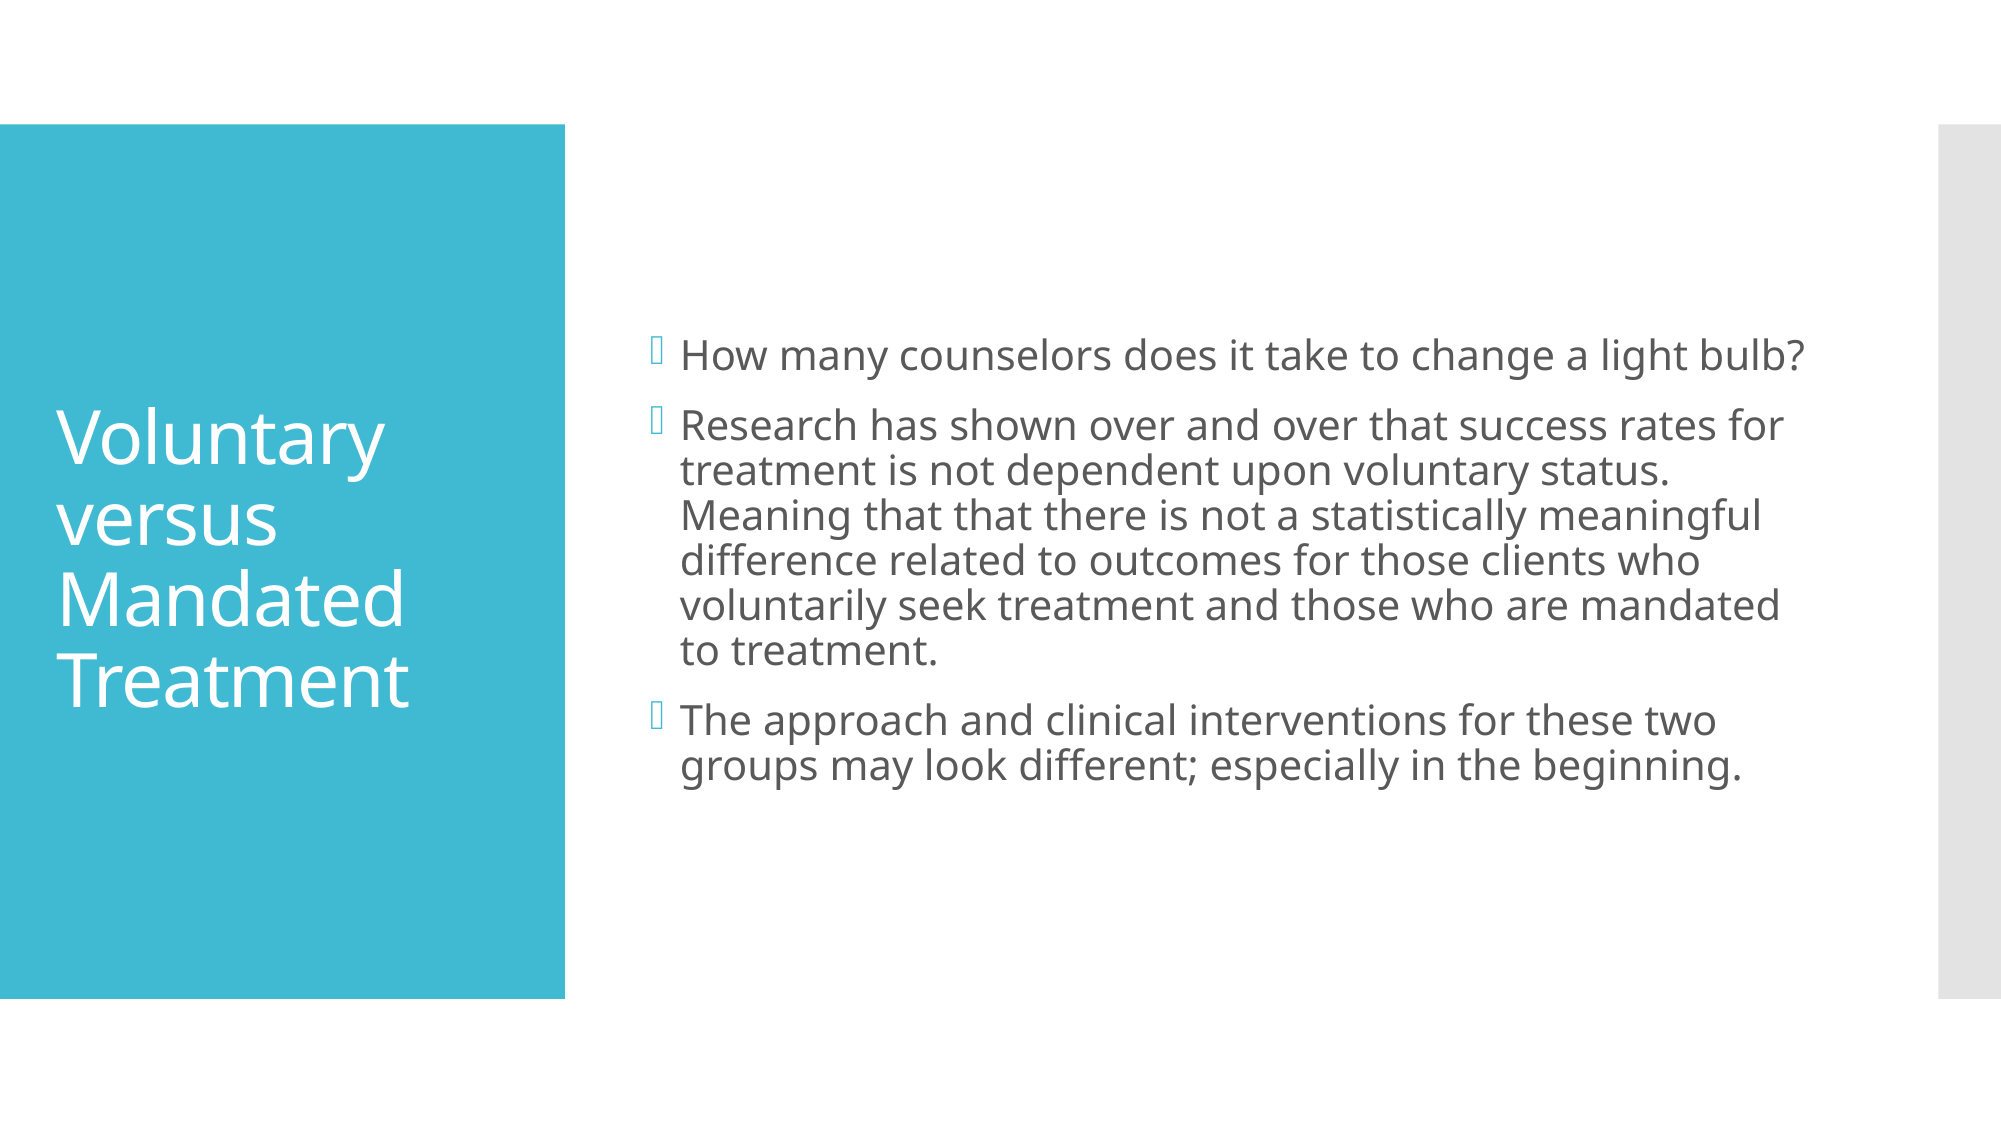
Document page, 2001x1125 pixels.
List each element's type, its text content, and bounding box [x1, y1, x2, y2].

list How many counselors does it take to change a light bulb? Research has shown over and over that success rates for treatment is not dependent upon voluntary status. Meaning that that there is not a statistically meaningful difference related to outcomes for those clients who voluntarily seek treatment and those who are mandated to treatment. The approach and clinical interventions for these two groups may look different; especially in the beginning. [634, 141, 1835, 982]
title Voluntary versus Mandated Treatment [41, 184, 525, 940]
